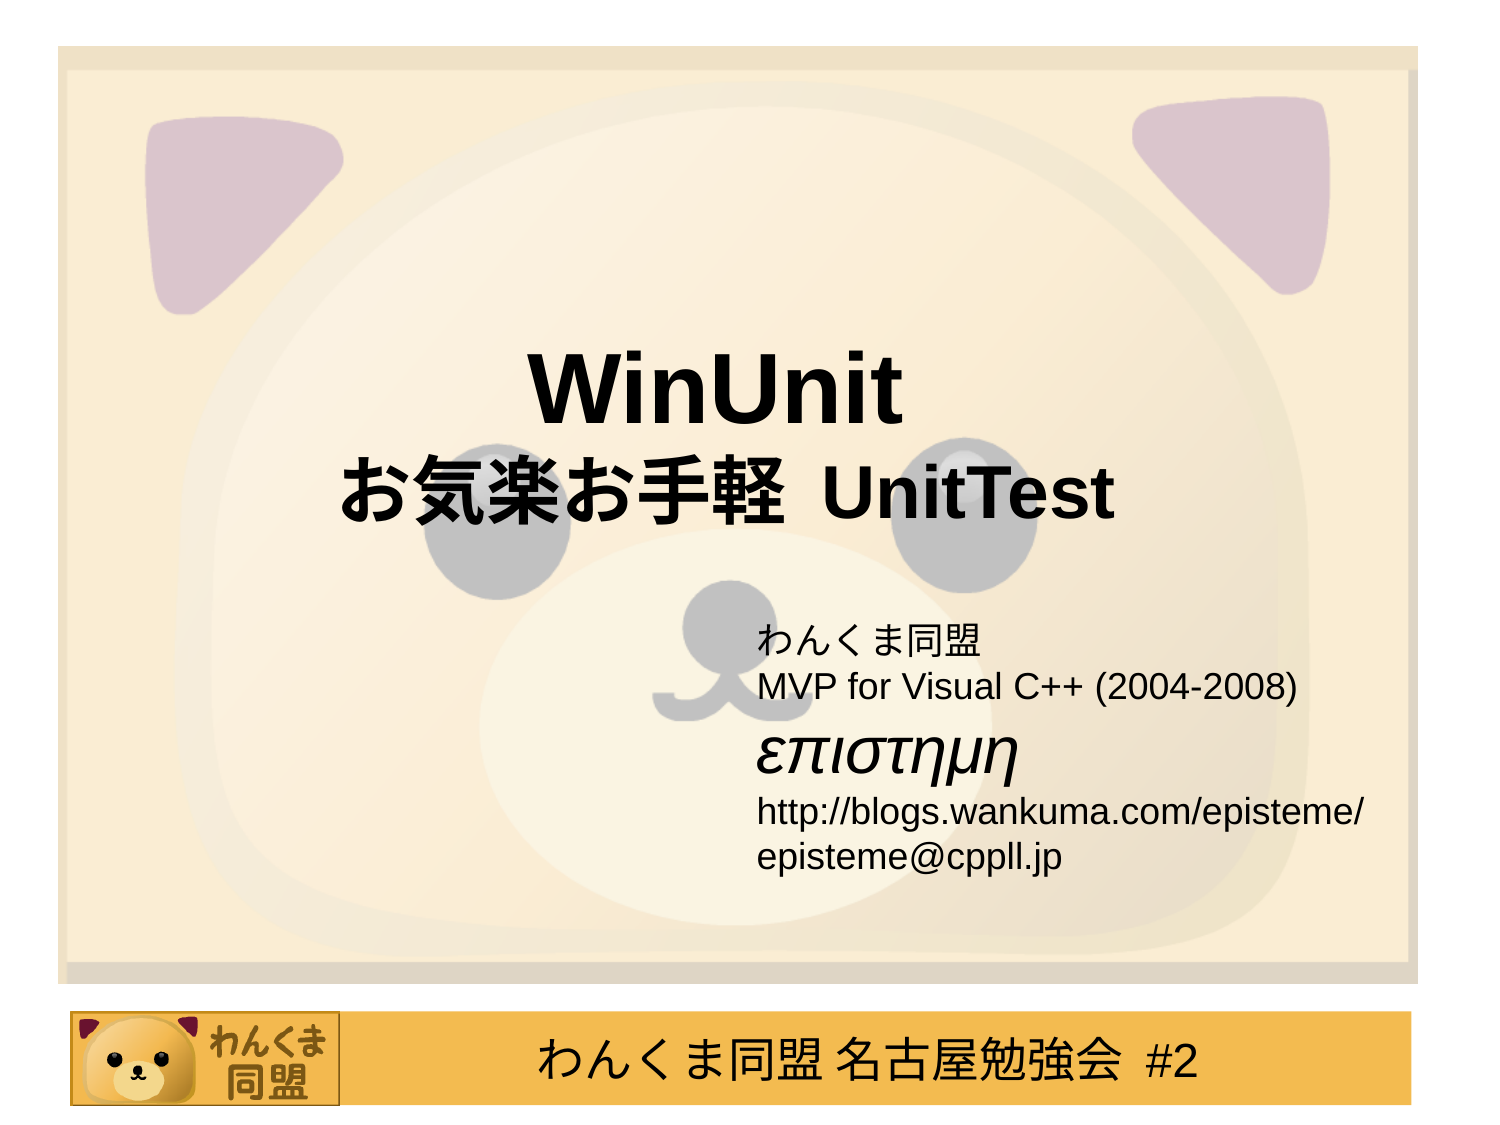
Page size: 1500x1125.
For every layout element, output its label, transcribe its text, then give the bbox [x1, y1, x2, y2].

text_box わんくま同盟 MVP for Visual C++ (2004-2008) επιστημη http://blogs.wankuma.com/episteme/ episteme@cppll.jp [741, 609, 1380, 884]
picture [70, 1011, 340, 1106]
picture [58, 46, 1418, 984]
text_box WinUnit お気楽お手軽 UnitTest [321, 316, 1131, 542]
